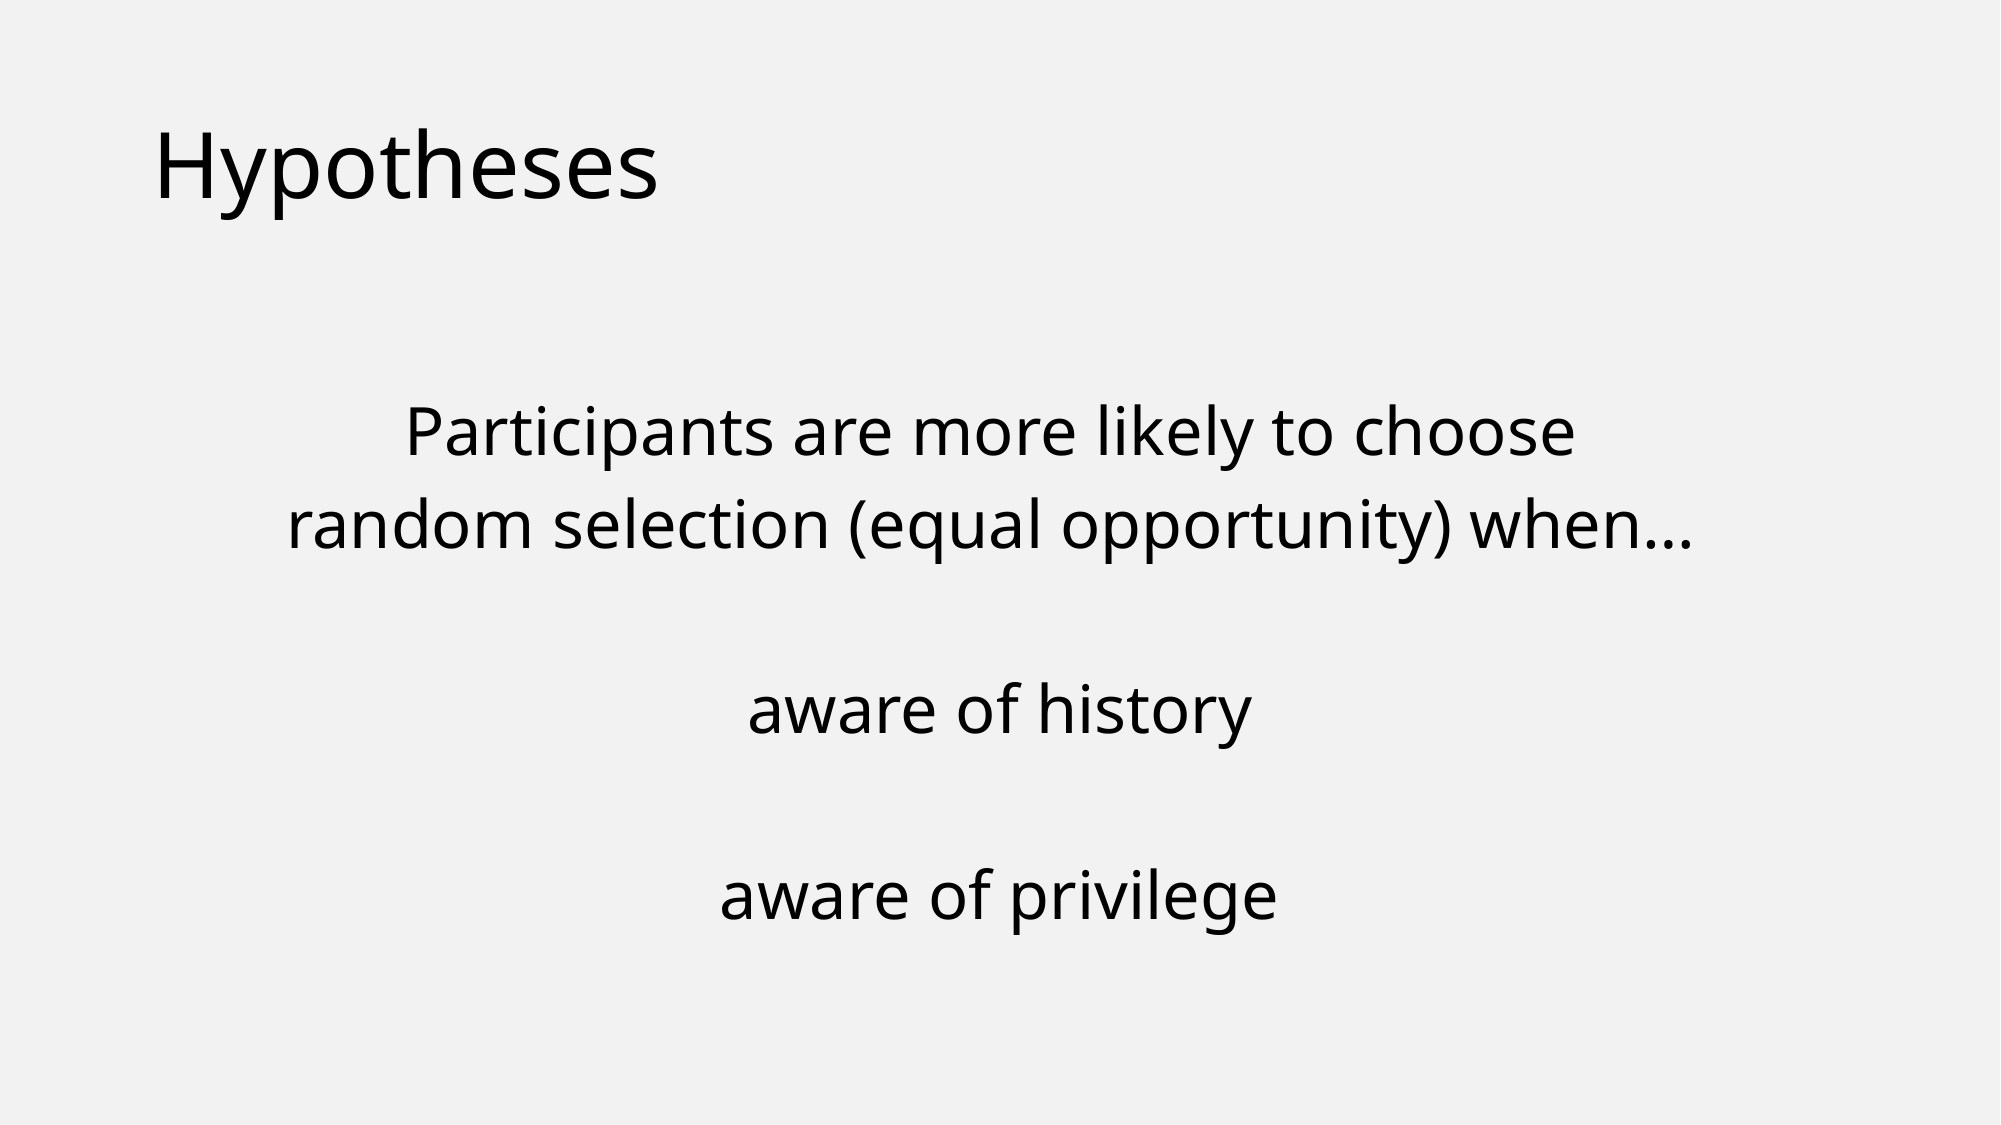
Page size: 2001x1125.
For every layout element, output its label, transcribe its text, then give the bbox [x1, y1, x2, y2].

title Hypotheses [137, 59, 1863, 278]
list Participants are more likely to choose random selection (equal opportunity) when… aware of history aware of privilege [137, 299, 1863, 1014]
